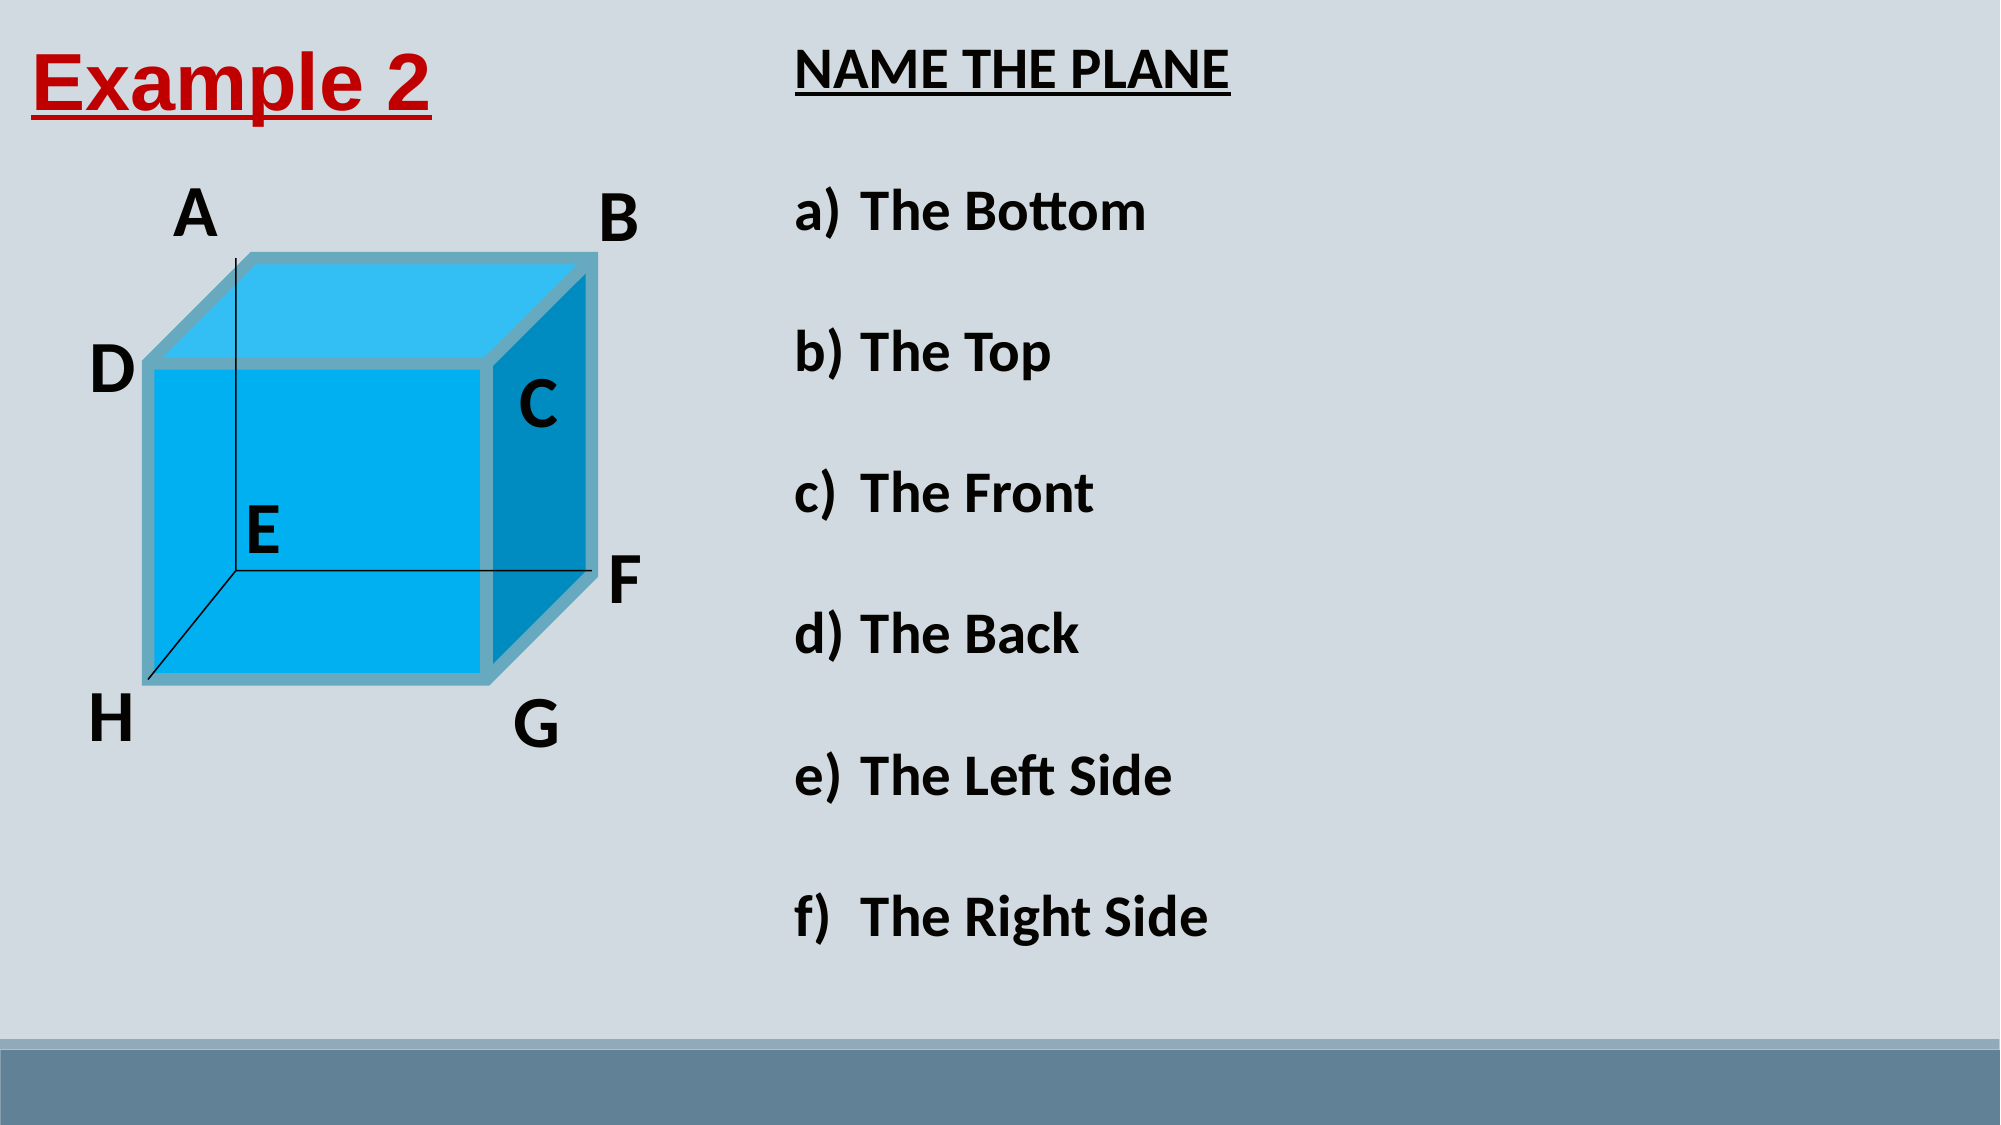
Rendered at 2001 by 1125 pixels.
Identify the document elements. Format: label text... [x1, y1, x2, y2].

text_box NAME THE PLANE The Bottom The Top The Front The Back The Left Side The Right Side [779, 22, 1513, 1062]
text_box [61, 155, 667, 824]
text_box Example 2 [16, 22, 461, 135]
